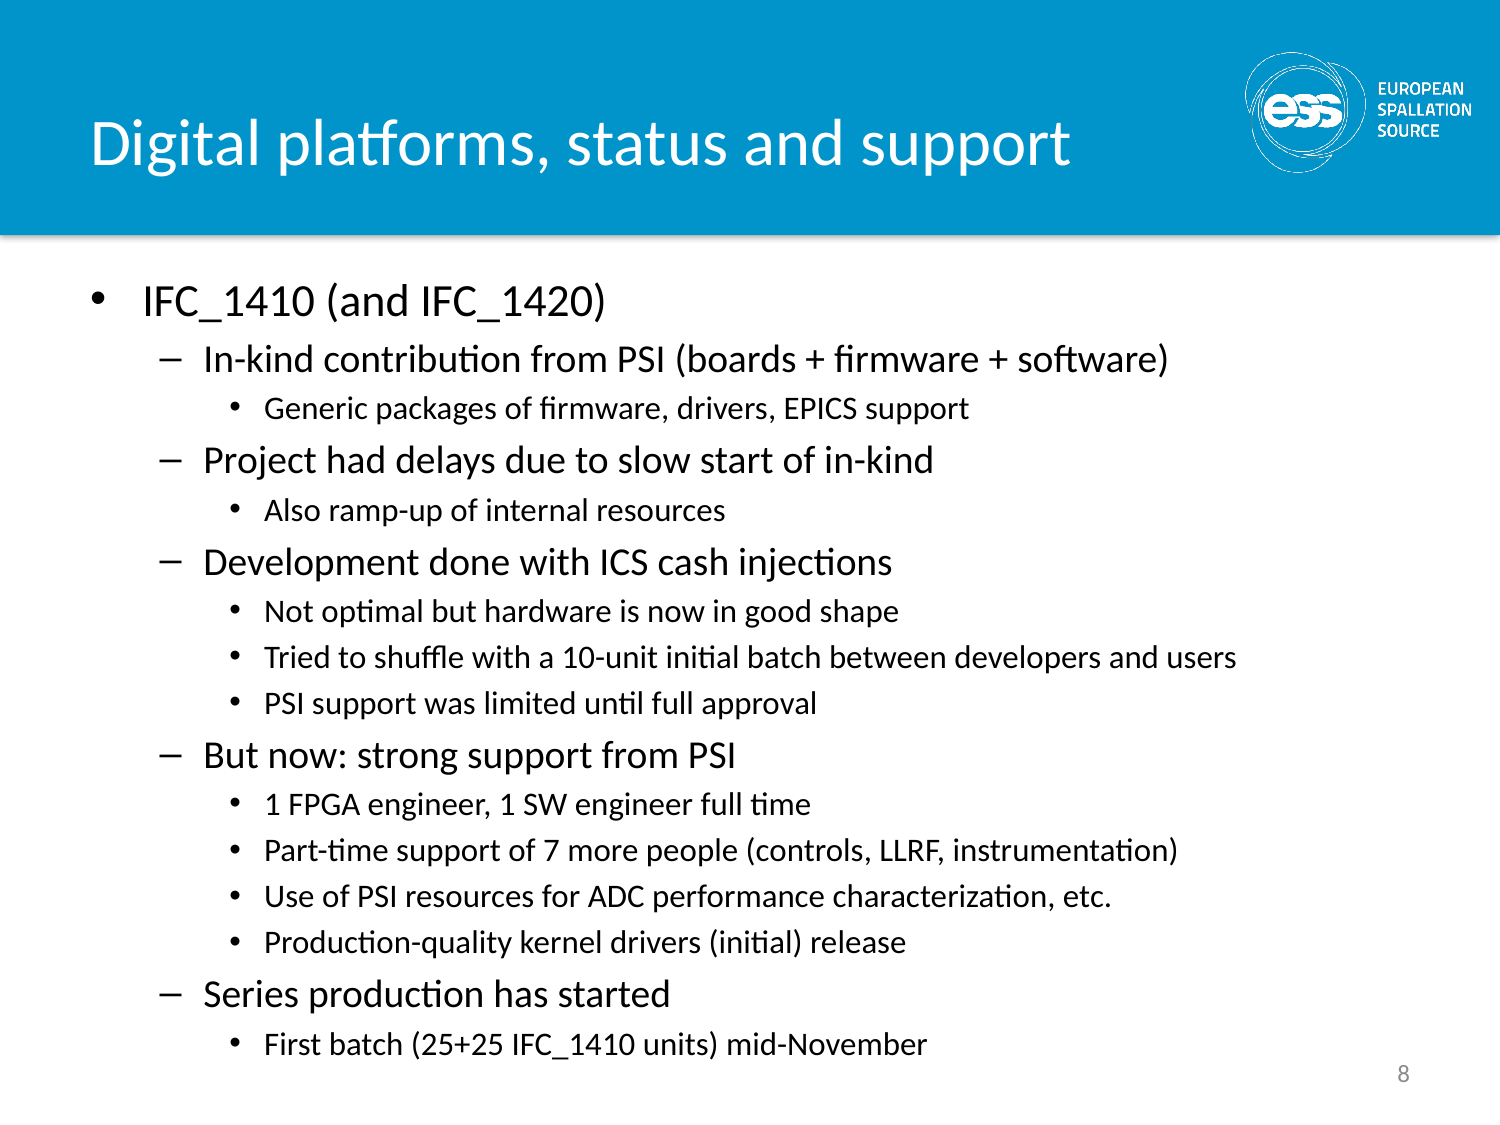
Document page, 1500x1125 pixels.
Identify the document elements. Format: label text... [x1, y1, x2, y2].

slide_number 8 [1074, 1042, 1425, 1103]
picture [1409, 104, 1415, 115]
picture [1379, 83, 1385, 94]
list IFC_1410 (and IFC_1420) In-kind contribution from PSI (boards + firmware + software) Generic packages of firmware, drivers, EPICS support Project had delays due to slow start of in-kind Also ramp-up of internal resources Development done with ICS cash injections Not optimal but hardware is now in good shape Tried to shuffle with a 10-unit initial batch between developers and users PSI support was limited until full approval But now: strong support from PSI 1 FPGA engineer, 1 SW engineer full time Part-time support of 7 more people (controls, LLRF, instrumentation) Use of PSI resources for ADC performance characterization, etc. Production-quality kernel drivers (initial) release Series production has started First batch (25+25 IFC_1410 units) mid-November [75, 262, 1425, 1071]
picture [1264, 94, 1342, 127]
picture [1398, 109, 1406, 115]
title Digital platforms, status and support [75, 45, 1247, 233]
picture [1418, 104, 1423, 115]
picture [1436, 104, 1444, 115]
picture [1454, 83, 1458, 94]
picture [1423, 83, 1430, 94]
picture [1443, 86, 1450, 93]
picture [1432, 125, 1438, 136]
picture [1400, 83, 1407, 94]
picture [1422, 125, 1428, 134]
picture [1389, 104, 1393, 115]
